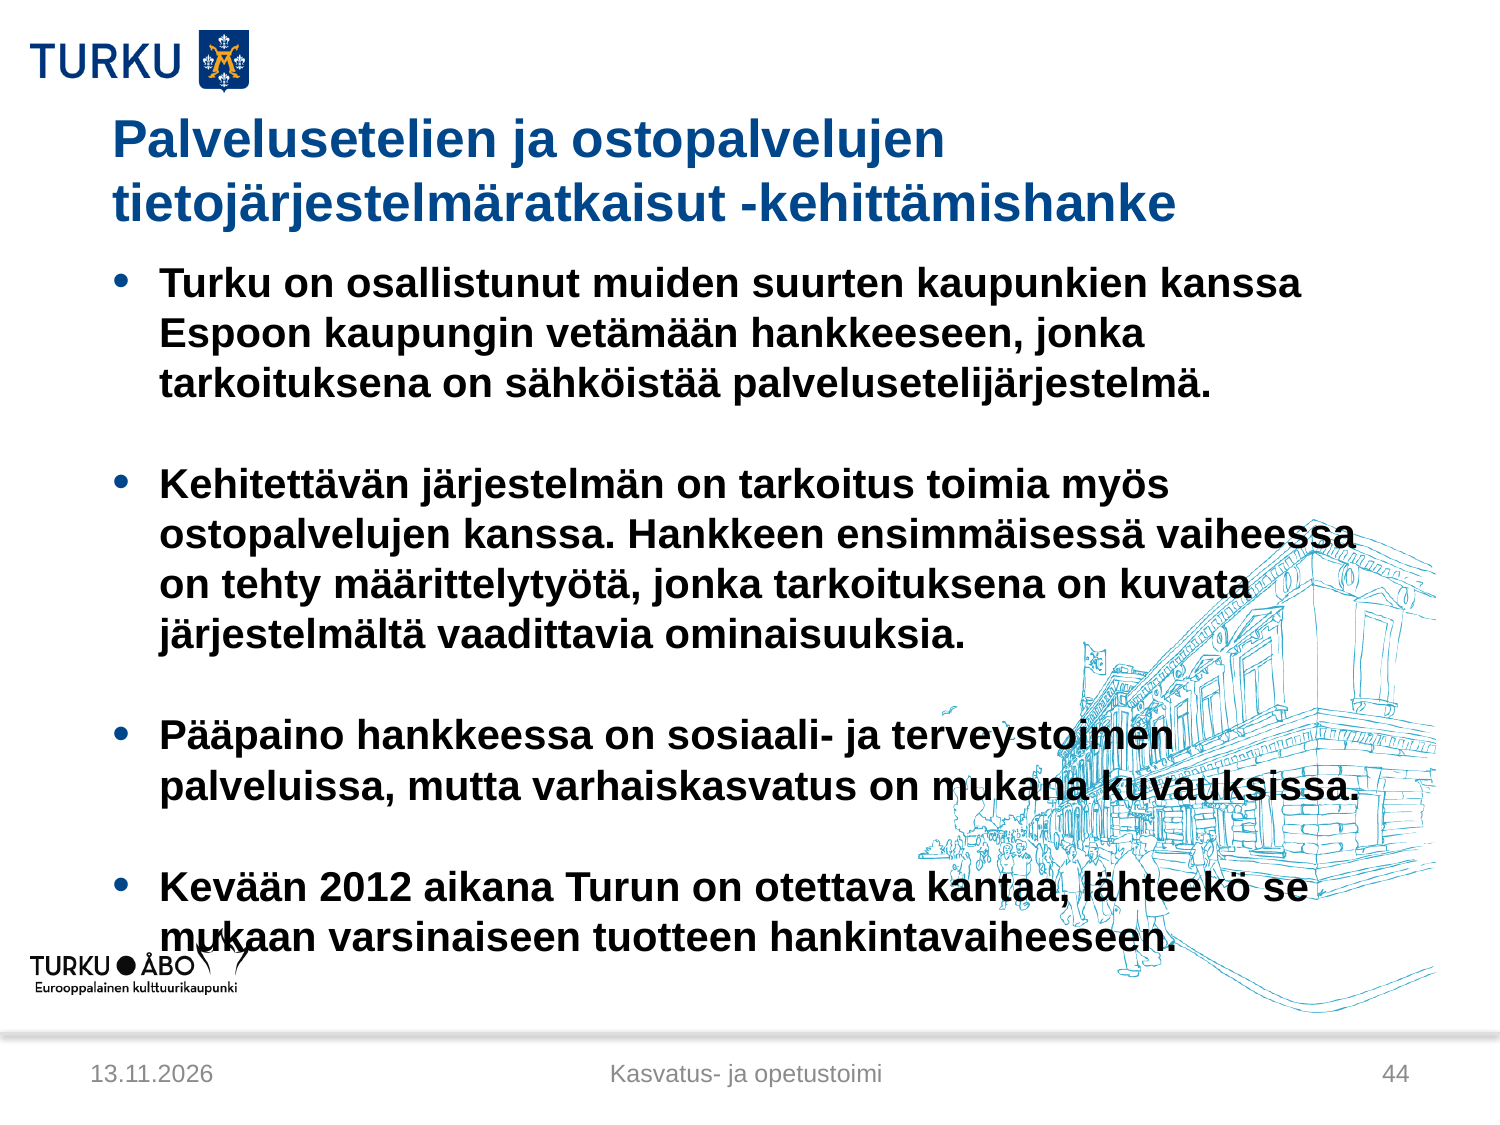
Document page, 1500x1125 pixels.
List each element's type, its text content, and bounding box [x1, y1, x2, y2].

picture [608, 462, 1436, 1032]
slide_number 44 [1074, 1042, 1425, 1103]
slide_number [75, 1042, 425, 1103]
list Turku on osallistunut muiden suurten kaupunkien kanssa Espoon kaupungin vetämään hankkeeseen, jonka tarkoituksena on sähköistää palvelusetelijärjestelmä. Kehitettävän järjestelmän on tarkoitus toimia myös ostopalvelujen kanssa. Hankkeen ensimmäisessä vaiheessa on tehty määrittelytyötä, jonka tarkoituksena on kuvata järjestelmältä vaadittavia ominaisuuksia. Pääpaino hankkeessa on sosiaali- ja terveystoimen palveluissa, mutta varhaiskasvatus on mukana kuvauksissa. Kevään 2012 aikana Turun on otettava kantaa, lähteekö se mukaan varsinaiseen tuotteen hankintavaiheeseen. [112, 255, 1388, 988]
footer Kasvatus- ja opetustoimi [512, 1042, 988, 1103]
picture [30, 928, 249, 995]
title Palvelusetelien ja ostopalvelujen tietojärjestelmäratkaisut -kehittämishanke [112, 101, 1388, 233]
picture [30, 30, 249, 93]
